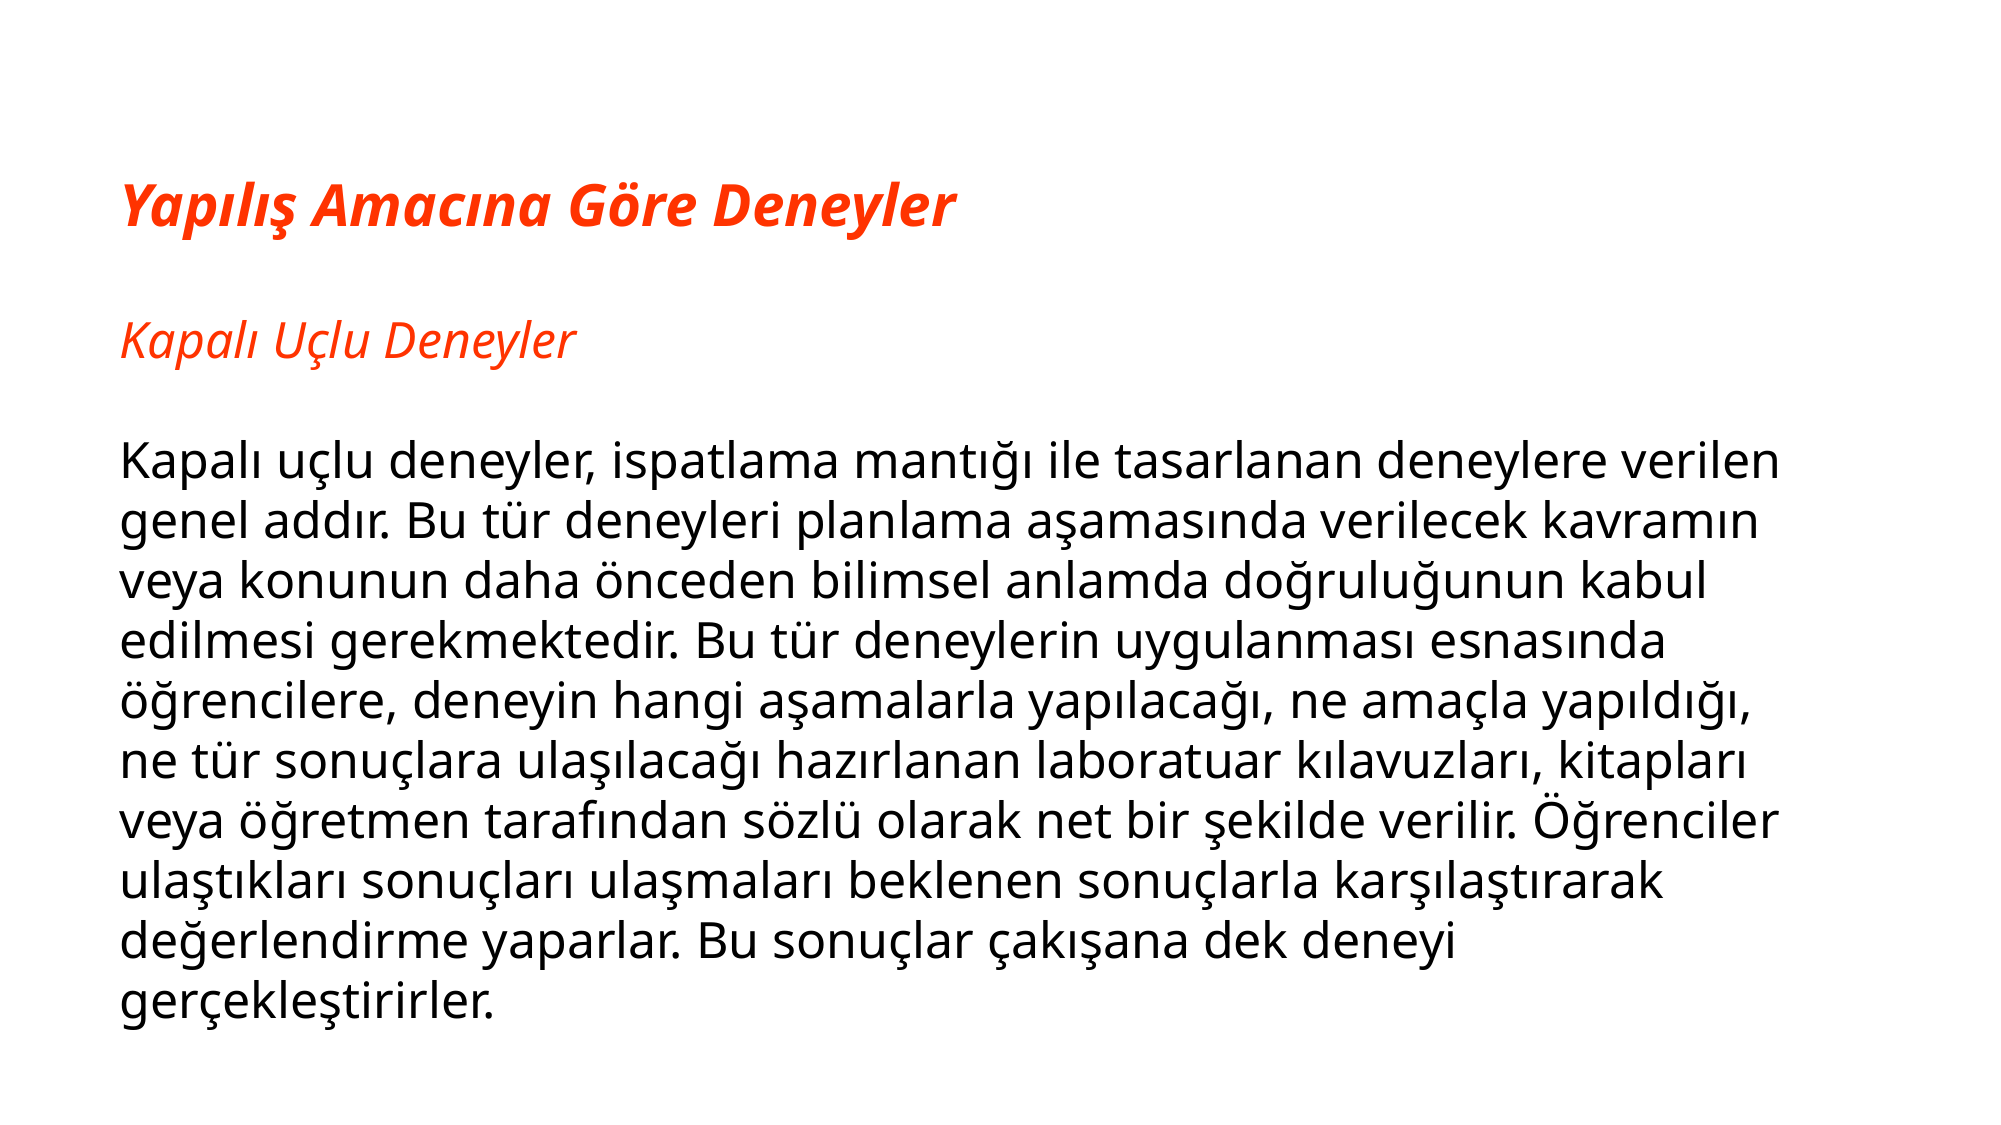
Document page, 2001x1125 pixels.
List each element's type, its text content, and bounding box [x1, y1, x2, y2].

text_box Yapılış Amacına Göre Deneyler Kapalı Uçlu Deneyler Kapalı uçlu deneyler, ispatlama mantığı ile tasarlanan deneylere verilen genel addır. Bu tür deneyleri planlama aşamasında verilecek kavramın veya konunun daha önceden bilimsel anlamda doğruluğunun kabul edilmesi gerekmektedir. Bu tür deneylerin uygulanması esnasında öğrencilere, deneyin hangi aşamalarla yapılacağı, ne amaçla yapıldığı, ne tür sonuçlara ulaşılacağı hazırlanan laboratuar kılavuzları, kitapları veya öğretmen tarafından sözlü olarak net bir şekilde verilir. Öğrenciler ulaştıkları sonuçları ulaşmaları beklenen sonuçlarla karşılaştırarak değerlendirme yaparlar. Bu sonuçlar çakışana dek deneyi gerçekleştirirler. [105, 160, 1824, 1036]
